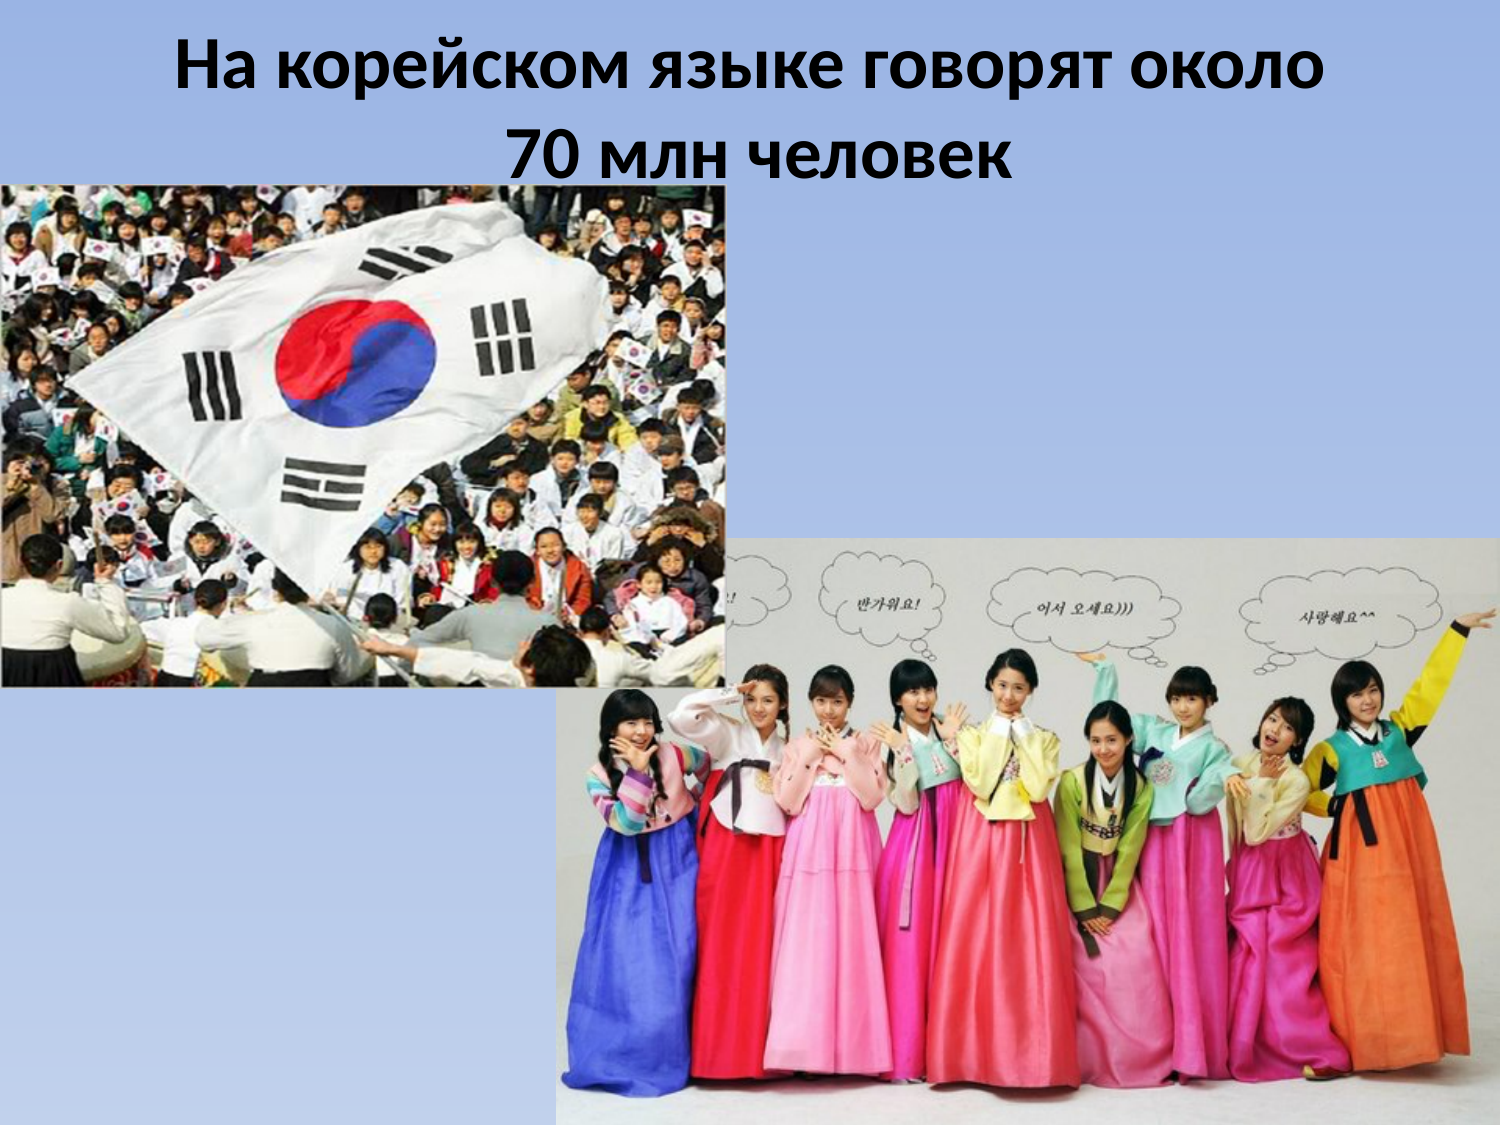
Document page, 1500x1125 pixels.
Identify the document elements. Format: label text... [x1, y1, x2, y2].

title На корейском языке говорят около 70 млн человек [75, 0, 1425, 209]
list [0, 184, 727, 689]
picture [555, 538, 1500, 1125]
